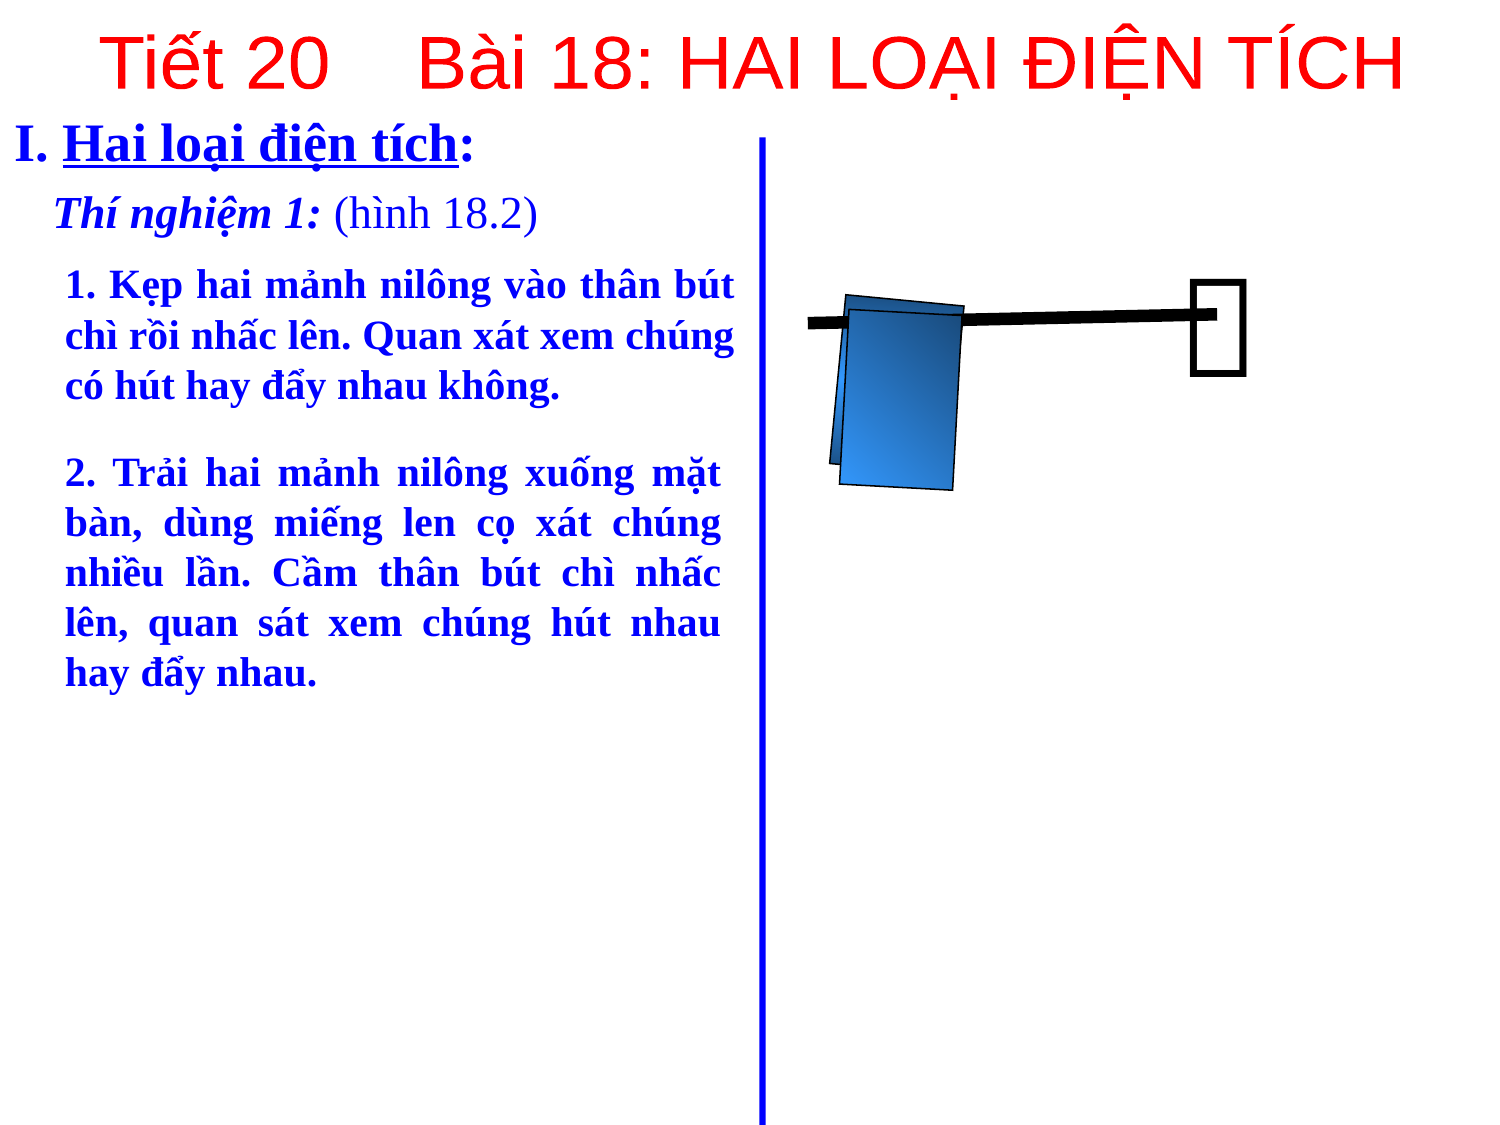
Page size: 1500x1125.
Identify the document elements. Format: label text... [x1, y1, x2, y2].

text_box  [1162, 232, 1338, 412]
text_box 1. Kẹp hai mảnh nilông vào thân bút chì rồi nhấc lên. Quan xát xem chúng có hút hay đẩy nhau không. [50, 249, 750, 415]
text_box Thí nghiệm 1: (hình 18.2) [37, 174, 554, 245]
text_box I. Hai loại điện tích: [0, 99, 750, 180]
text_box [837, 149, 844, 470]
text_box 2. Trải hai mảnh nilông xuống mặt bàn, dùng miếng len cọ xát chúng nhiều lần. Cầm thân bút chì nhấc lên, quan sát xem chúng hút nhau hay đẩy nhau. [49, 437, 737, 703]
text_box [849, 137, 964, 488]
